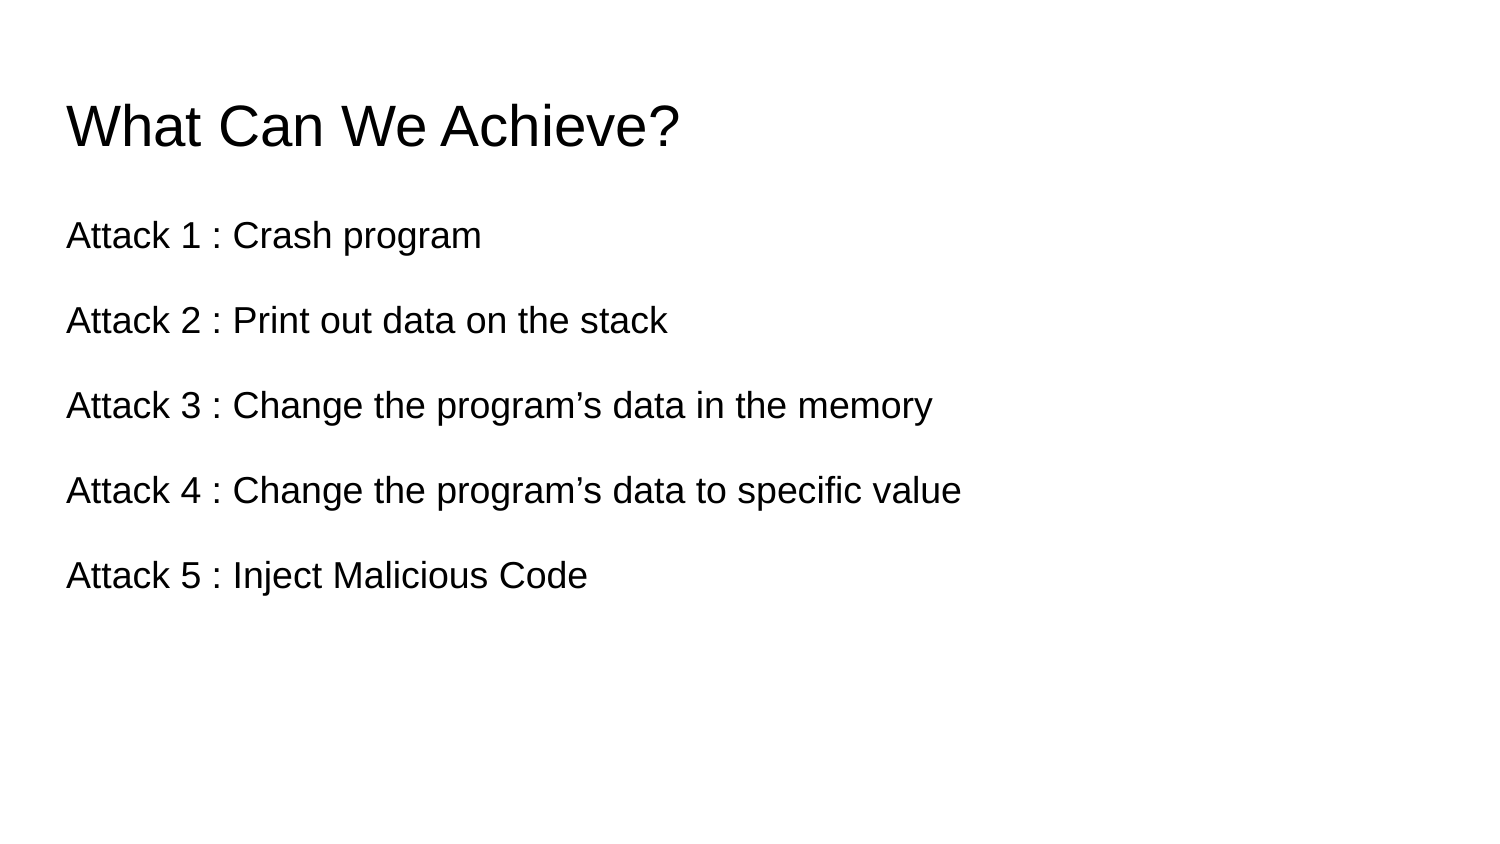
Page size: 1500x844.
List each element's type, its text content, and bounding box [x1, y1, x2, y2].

list Attack 1 : Crash program Attack 2 : Print out data on the stack Attack 3 : Change the program’s data in the memory Attack 4 : Change the program’s data to specific value Attack 5 : Inject Malicious Code [51, 189, 1449, 750]
title What Can We Achieve? [51, 72, 1449, 167]
